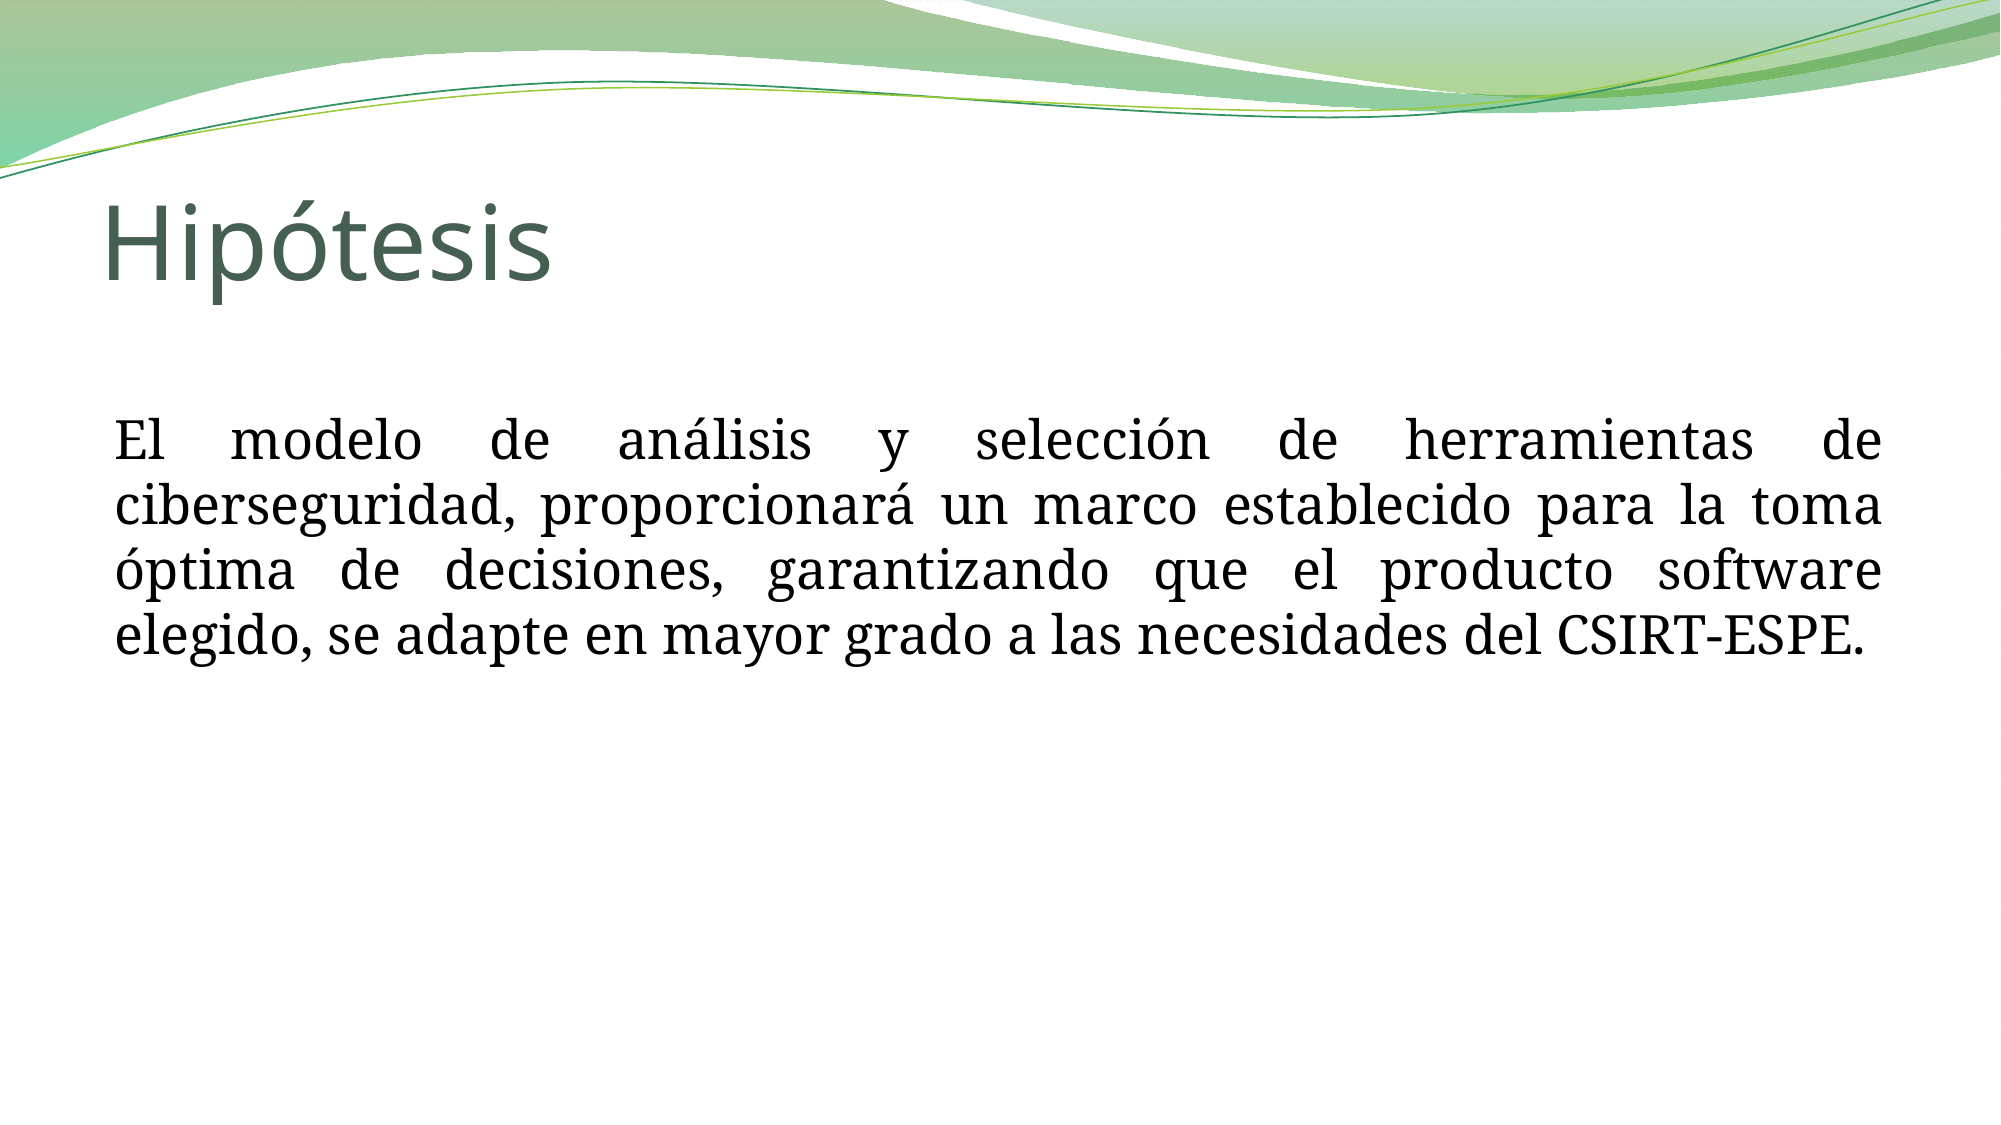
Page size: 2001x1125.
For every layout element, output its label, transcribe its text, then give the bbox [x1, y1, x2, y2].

list El modelo de análisis y selección de herramientas de ciberseguridad, proporcionará un marco establecido para la toma óptima de decisiones, garantizando que el producto software elegido, se adapte en mayor grado a las necesidades del CSIRT-ESPE. [99, 397, 1900, 1038]
title Hipótesis [99, 115, 1900, 303]
